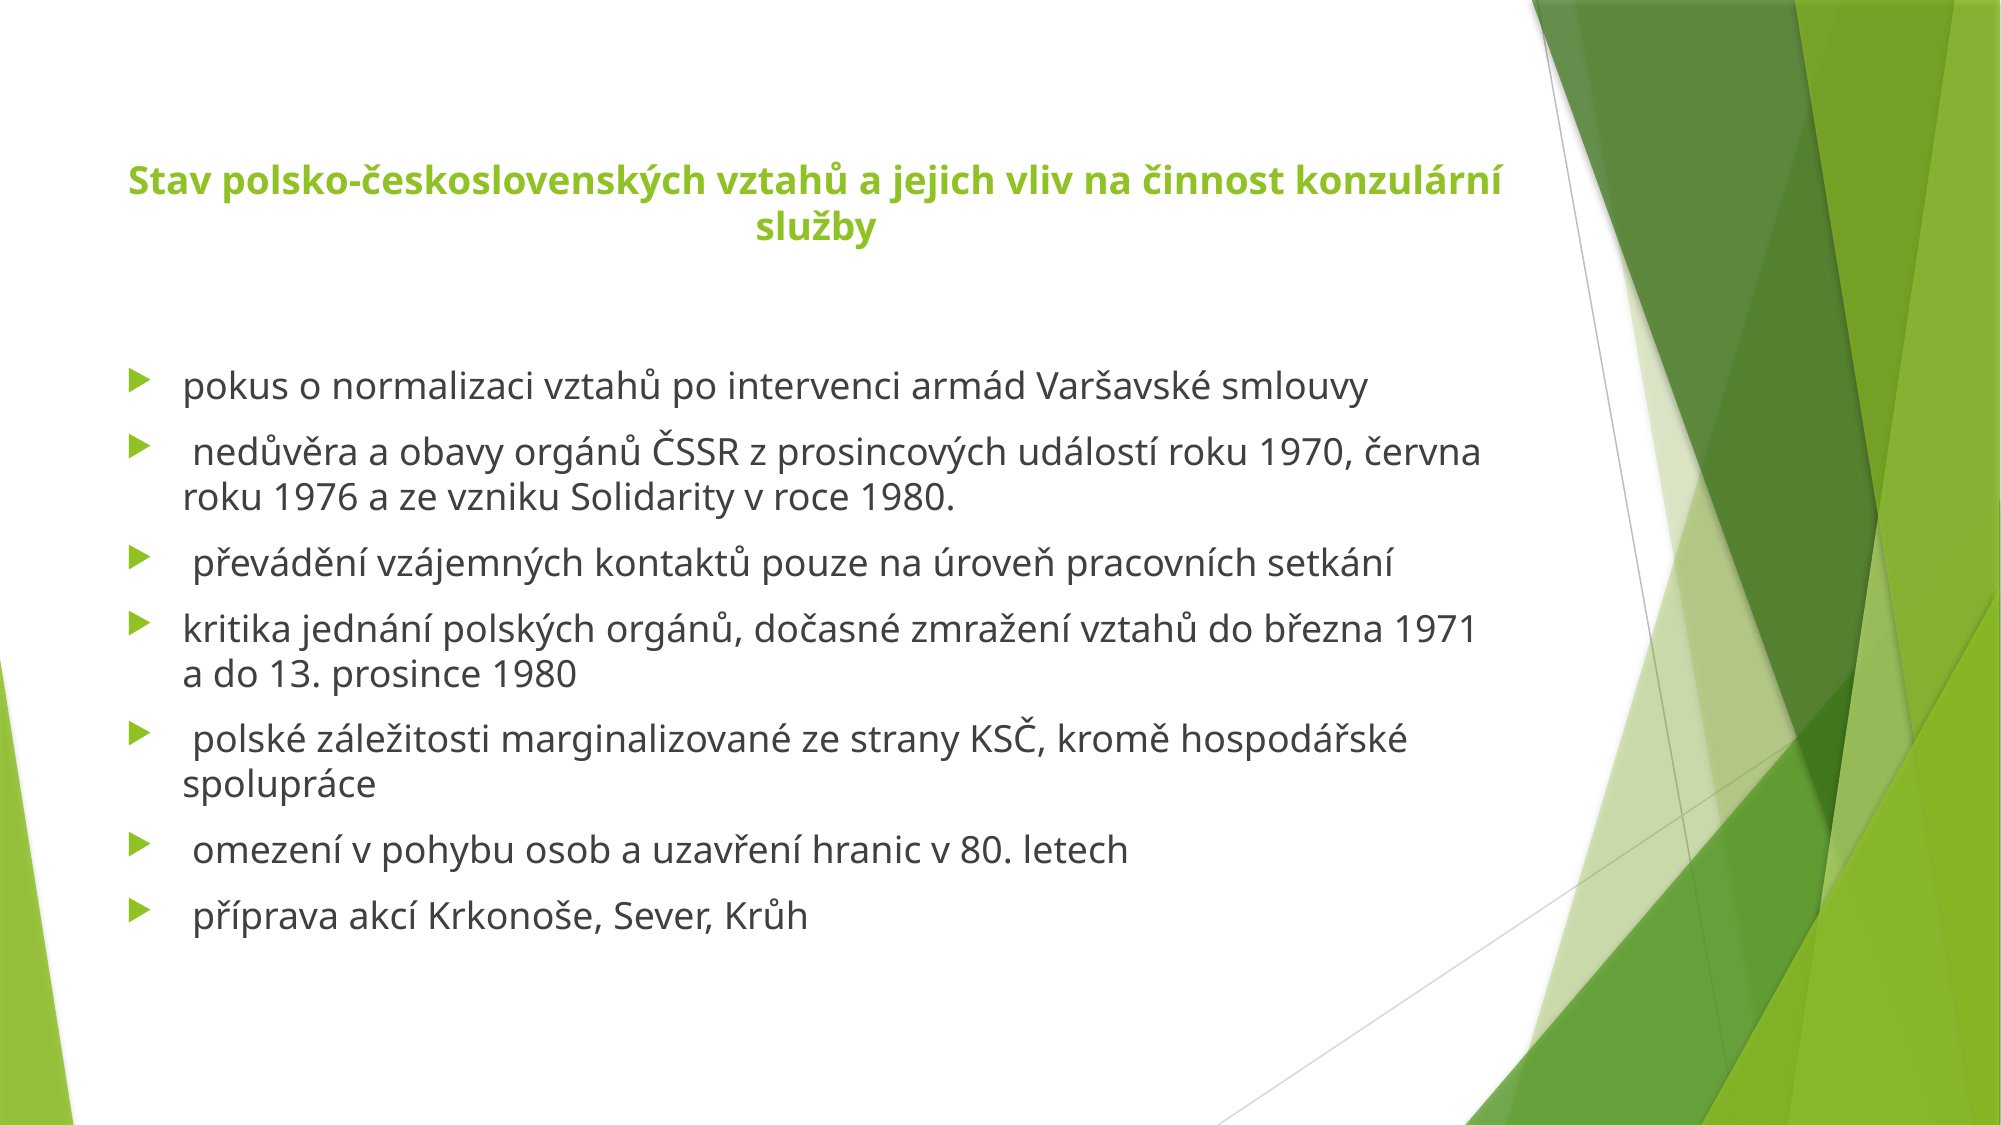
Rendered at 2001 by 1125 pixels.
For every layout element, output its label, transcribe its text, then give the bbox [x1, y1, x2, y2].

list pokus o normalizaci vztahů po intervenci armád Varšavské smlouvy nedůvěra a obavy orgánů ČSSR z prosincových událostí roku 1970, června roku 1976 a ze vzniku Solidarity v roce 1980. převádění vzájemných kontaktů pouze na úroveň pracovních setkání kritika jednání polských orgánů, dočasné zmražení vztahů do března 1971 a do 13. prosince 1980 polské záležitosti marginalizované ze strany KSČ, kromě hospodářské spolupráce omezení v pohybu osob a uzavření hranic v 80. letech příprava akcí Krkonoše, Sever, Krůh [111, 354, 1522, 992]
title Stav polsko-československých vztahů a jejich vliv na činnost konzulární služby [111, 93, 1522, 311]
